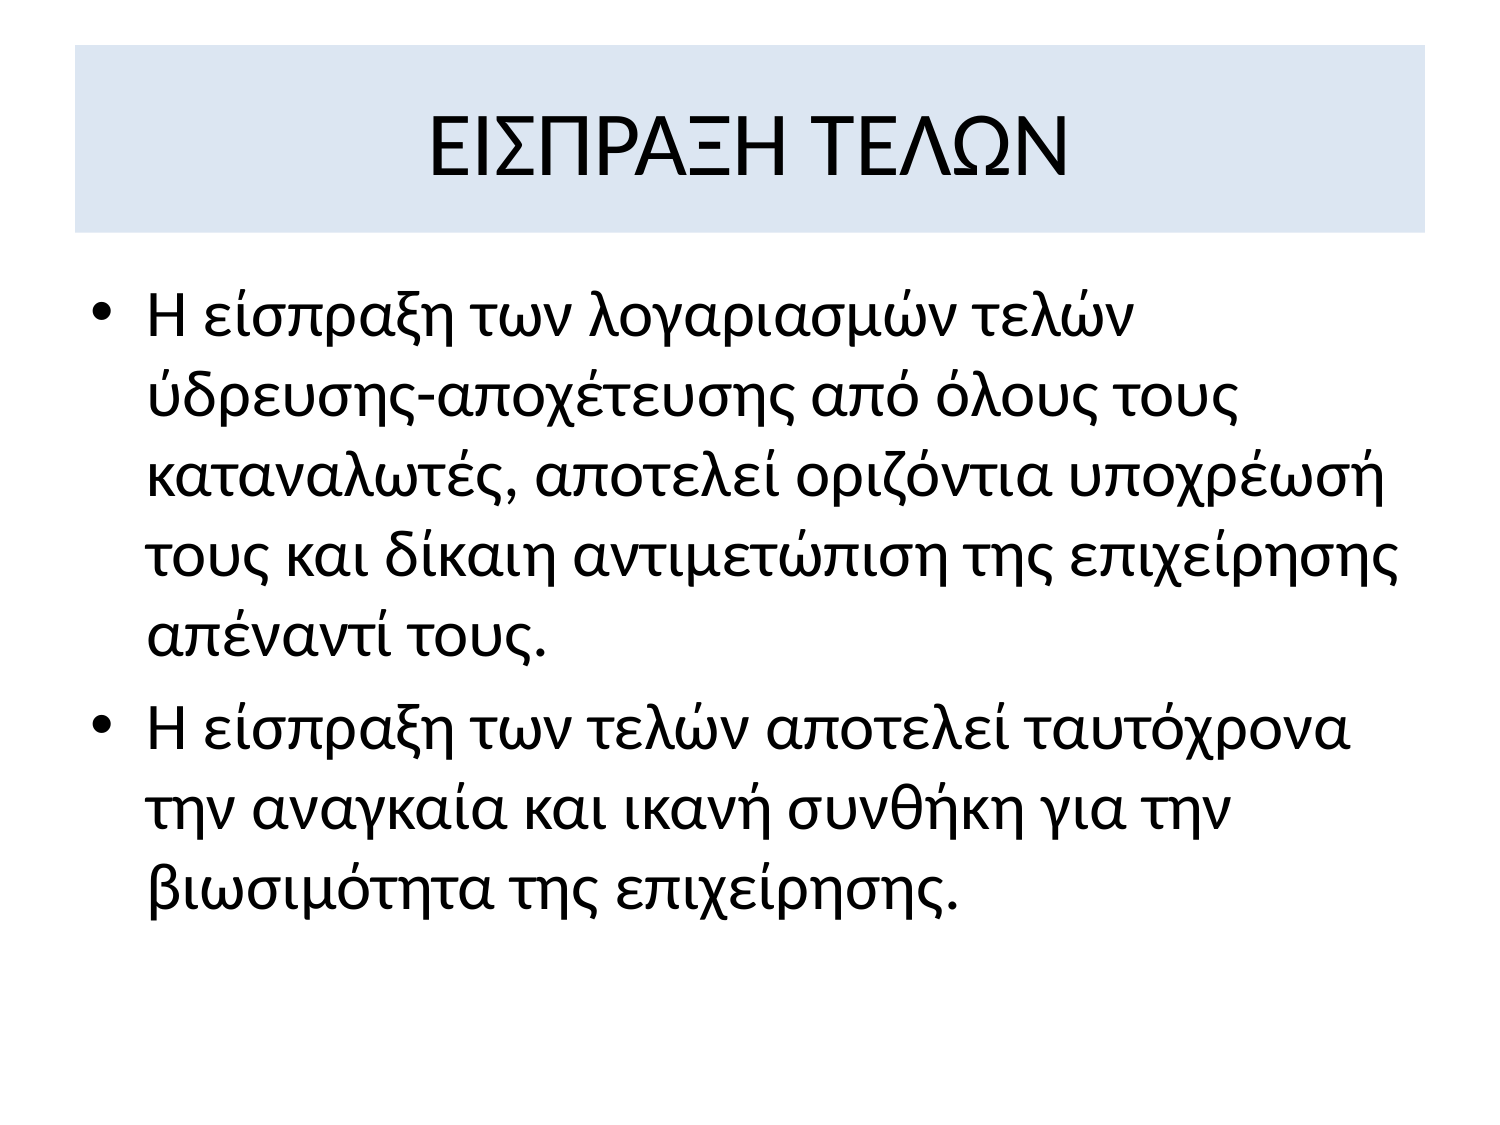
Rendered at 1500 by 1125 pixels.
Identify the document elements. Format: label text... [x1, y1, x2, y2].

title ΕΙΣΠΡΑΞΗ ΤΕΛΩΝ [75, 45, 1425, 233]
list Η είσπραξη των λογαριασμών τελών ύδρευσης-αποχέτευσης από όλους τους καταναλωτές, αποτελεί οριζόντια υποχρέωσή τους και δίκαιη αντιμετώπιση της επιχείρησης απέναντί τους. Η είσπραξη των τελών αποτελεί ταυτόχρονα την αναγκαία και ικανή συνθήκη για την βιωσιμότητα της επιχείρησης. [75, 262, 1425, 1005]
